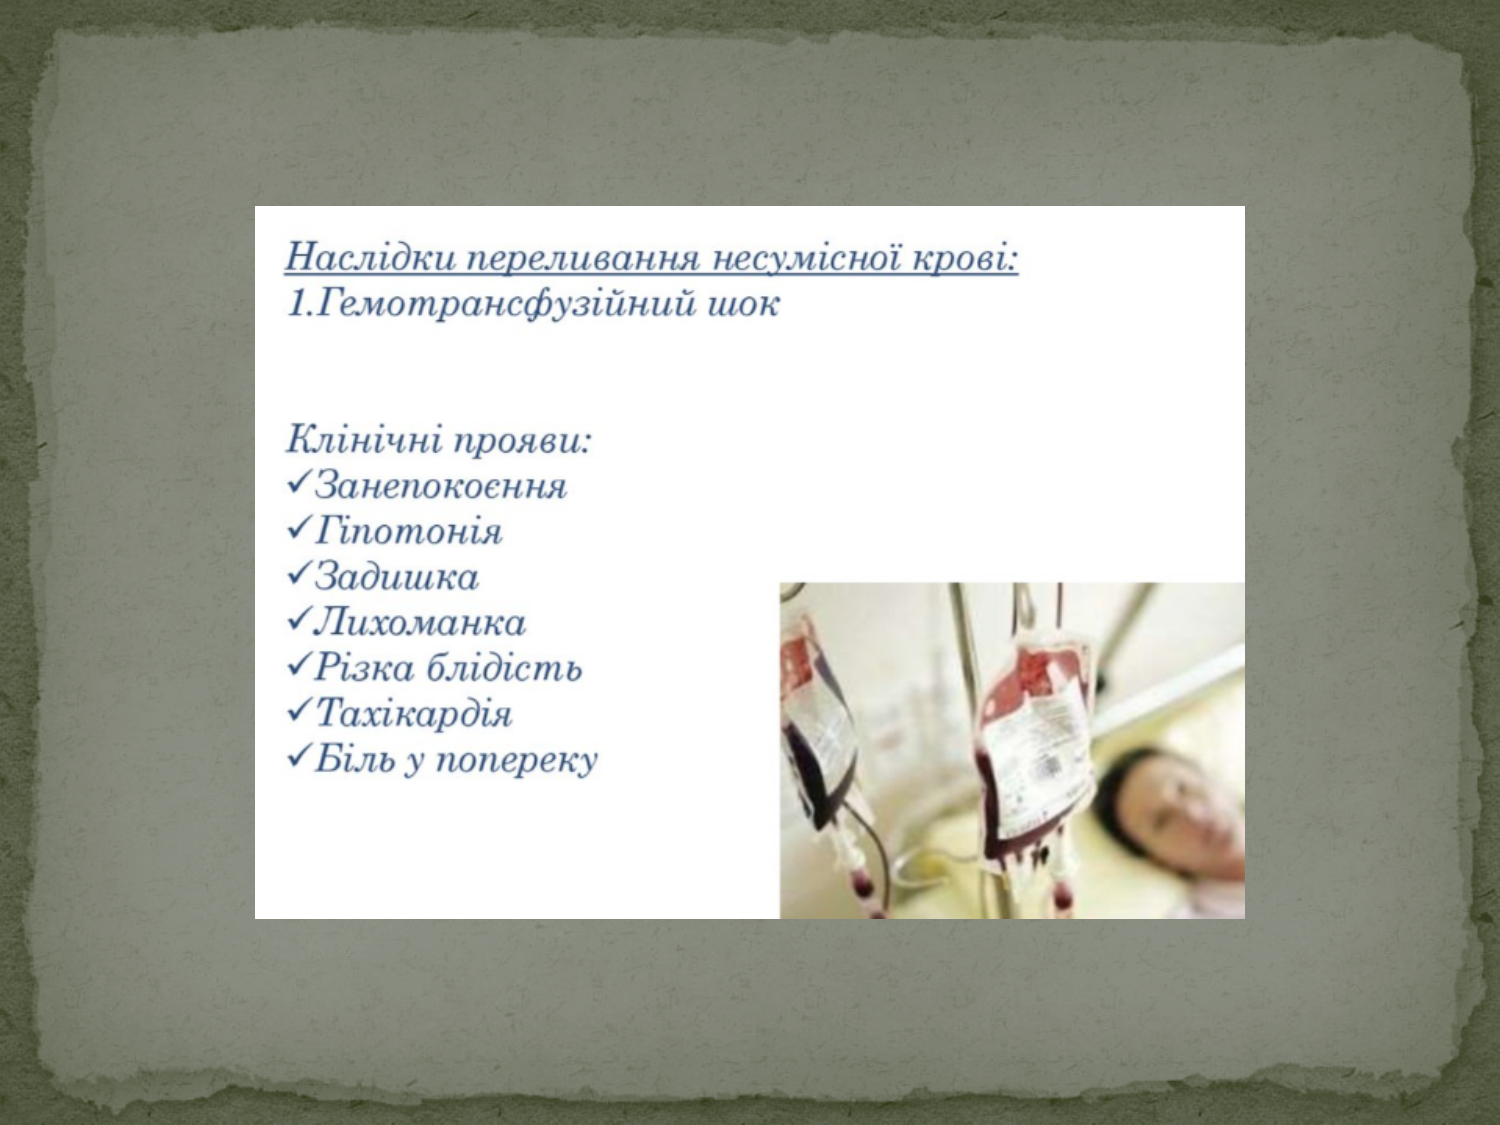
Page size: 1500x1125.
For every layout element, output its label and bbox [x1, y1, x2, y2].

picture [255, 206, 1245, 919]
